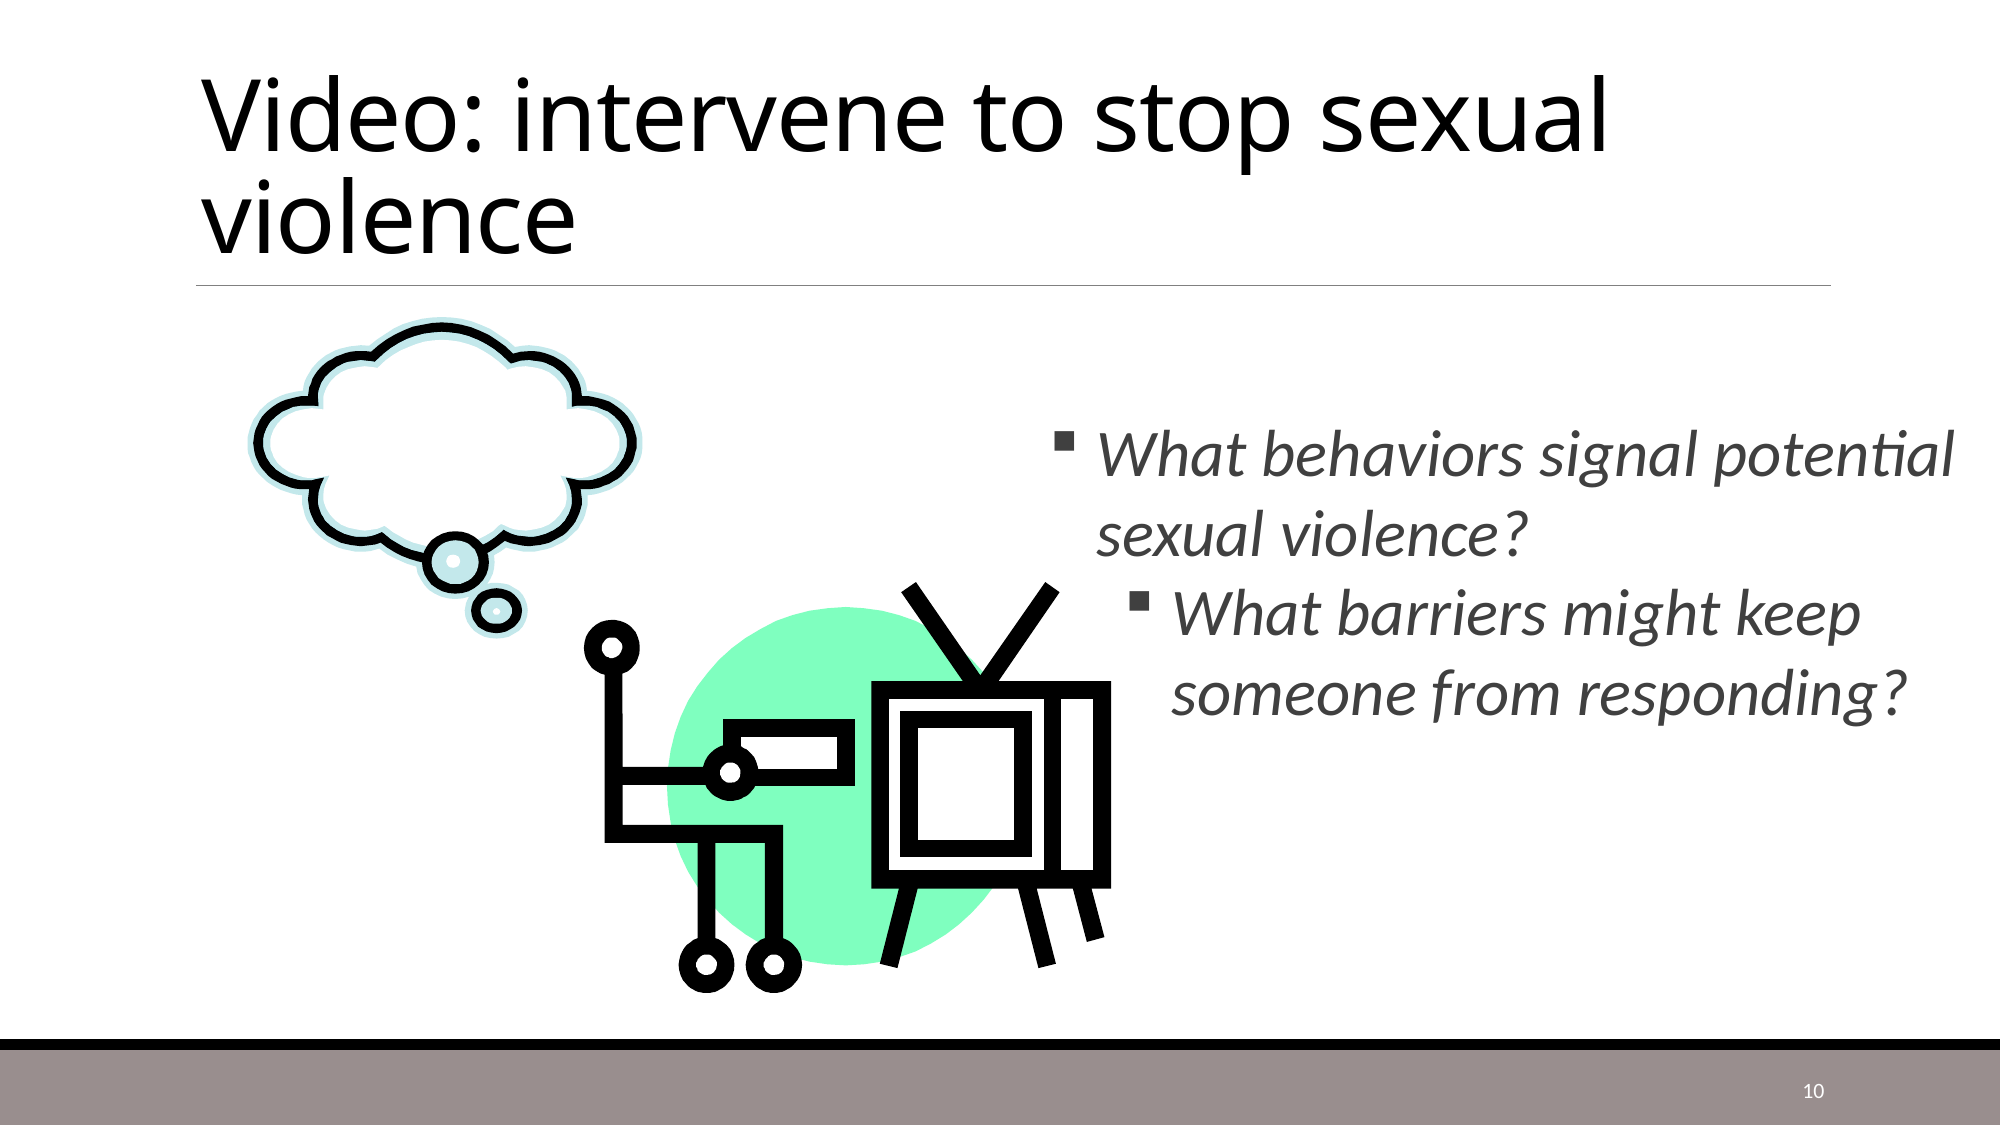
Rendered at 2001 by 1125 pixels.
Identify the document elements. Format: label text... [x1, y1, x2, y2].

picture [245, 315, 1112, 994]
slide_number 10 [1624, 1059, 1840, 1120]
title Video: intervene to stop sexual violence [186, 43, 1837, 282]
text_box What behaviors signal potential sexual violence? What barriers might keep someone from responding? [1034, 321, 1976, 837]
